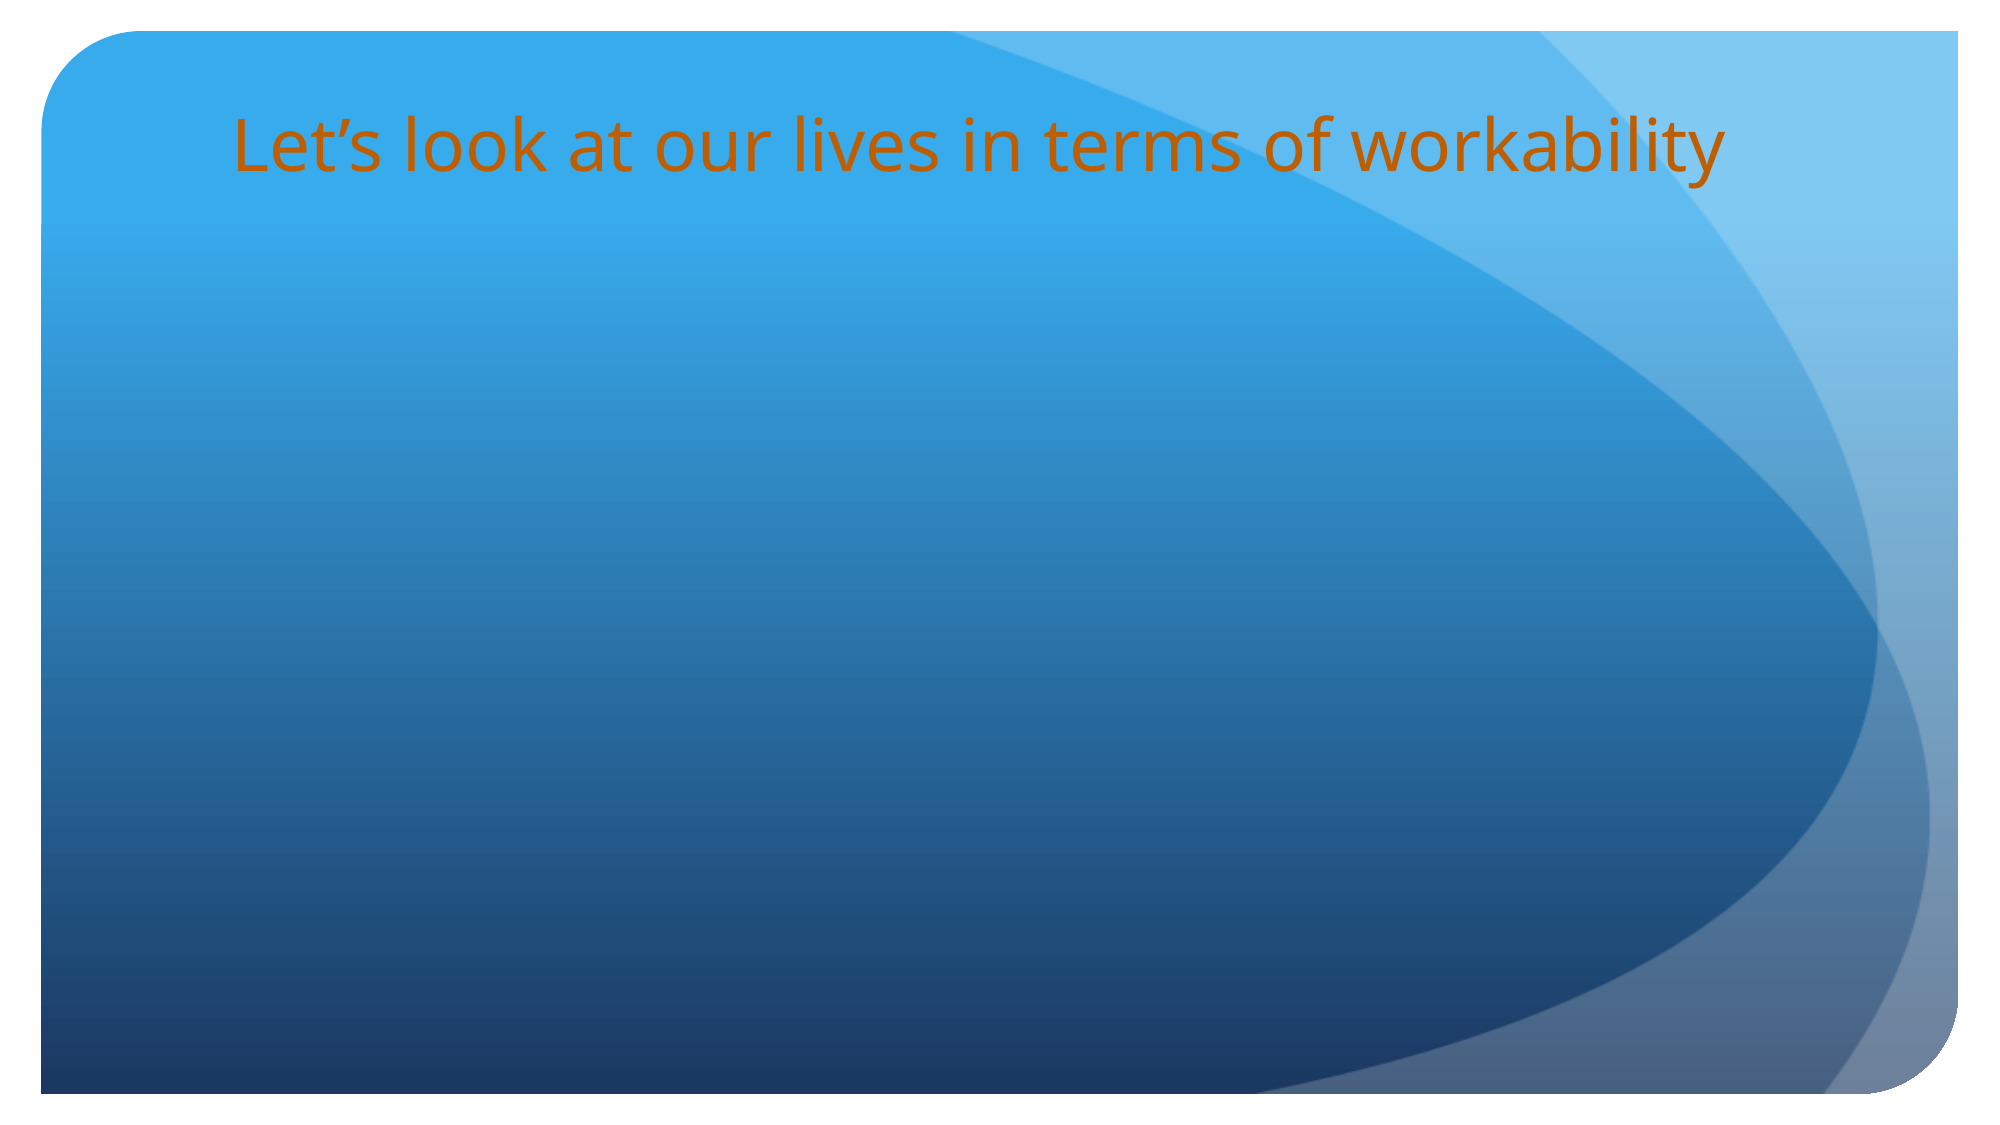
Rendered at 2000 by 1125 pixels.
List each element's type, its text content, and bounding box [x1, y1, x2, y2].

title Let’s look at our lives in terms of workability [216, 75, 1775, 200]
picture [33, 30, 1964, 1094]
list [170, 299, 1829, 991]
